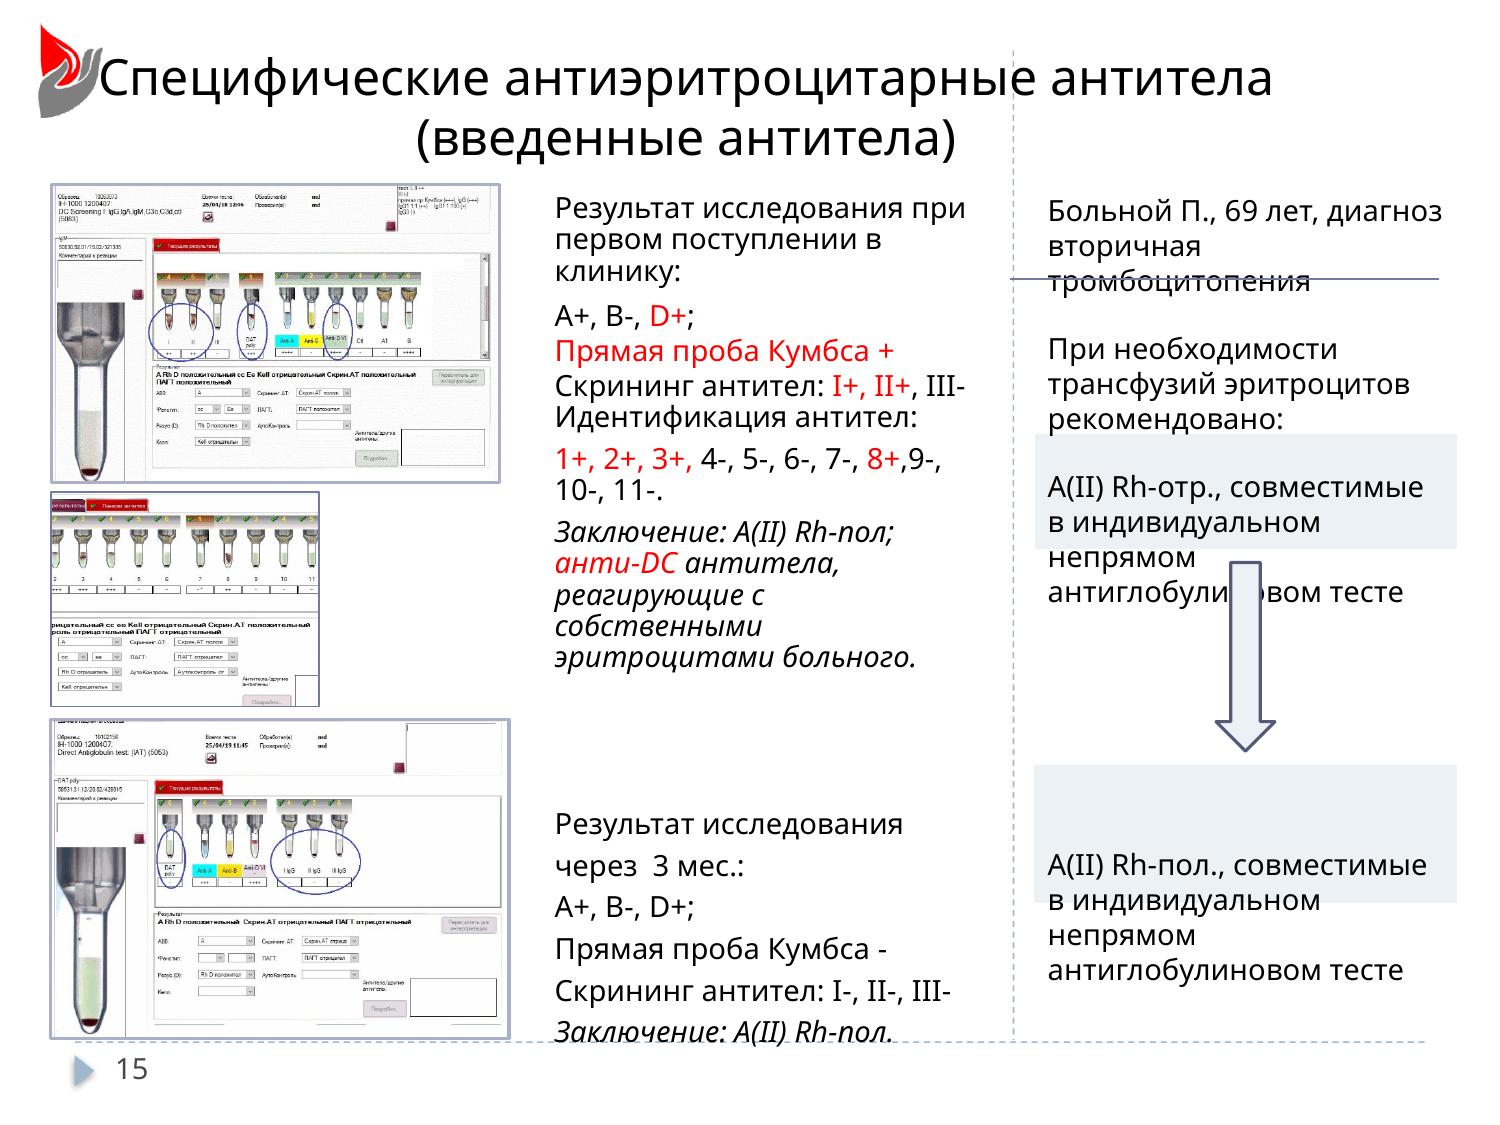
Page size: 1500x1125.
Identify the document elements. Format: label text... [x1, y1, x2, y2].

title Специфические антиэритроцитарные антитела (введенные антитела) [41, 86, 1332, 173]
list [41, 184, 1011, 1055]
text_box [1214, 560, 1277, 753]
picture [23, 23, 118, 118]
slide_number 15 [100, 1068, 426, 1103]
list Больной П., 69 лет, диагноз вторичная тромбоцитопения При необходимости трансфузий эритроцитов рекомендовано: А(II) Rh-отр., совместимые в индивидуальном непрямом антиглобулиновом тесте А(II) Rh-пол., совместимые в индивидуальном непрямом антиглобулиновом тесте [1032, 184, 1459, 971]
